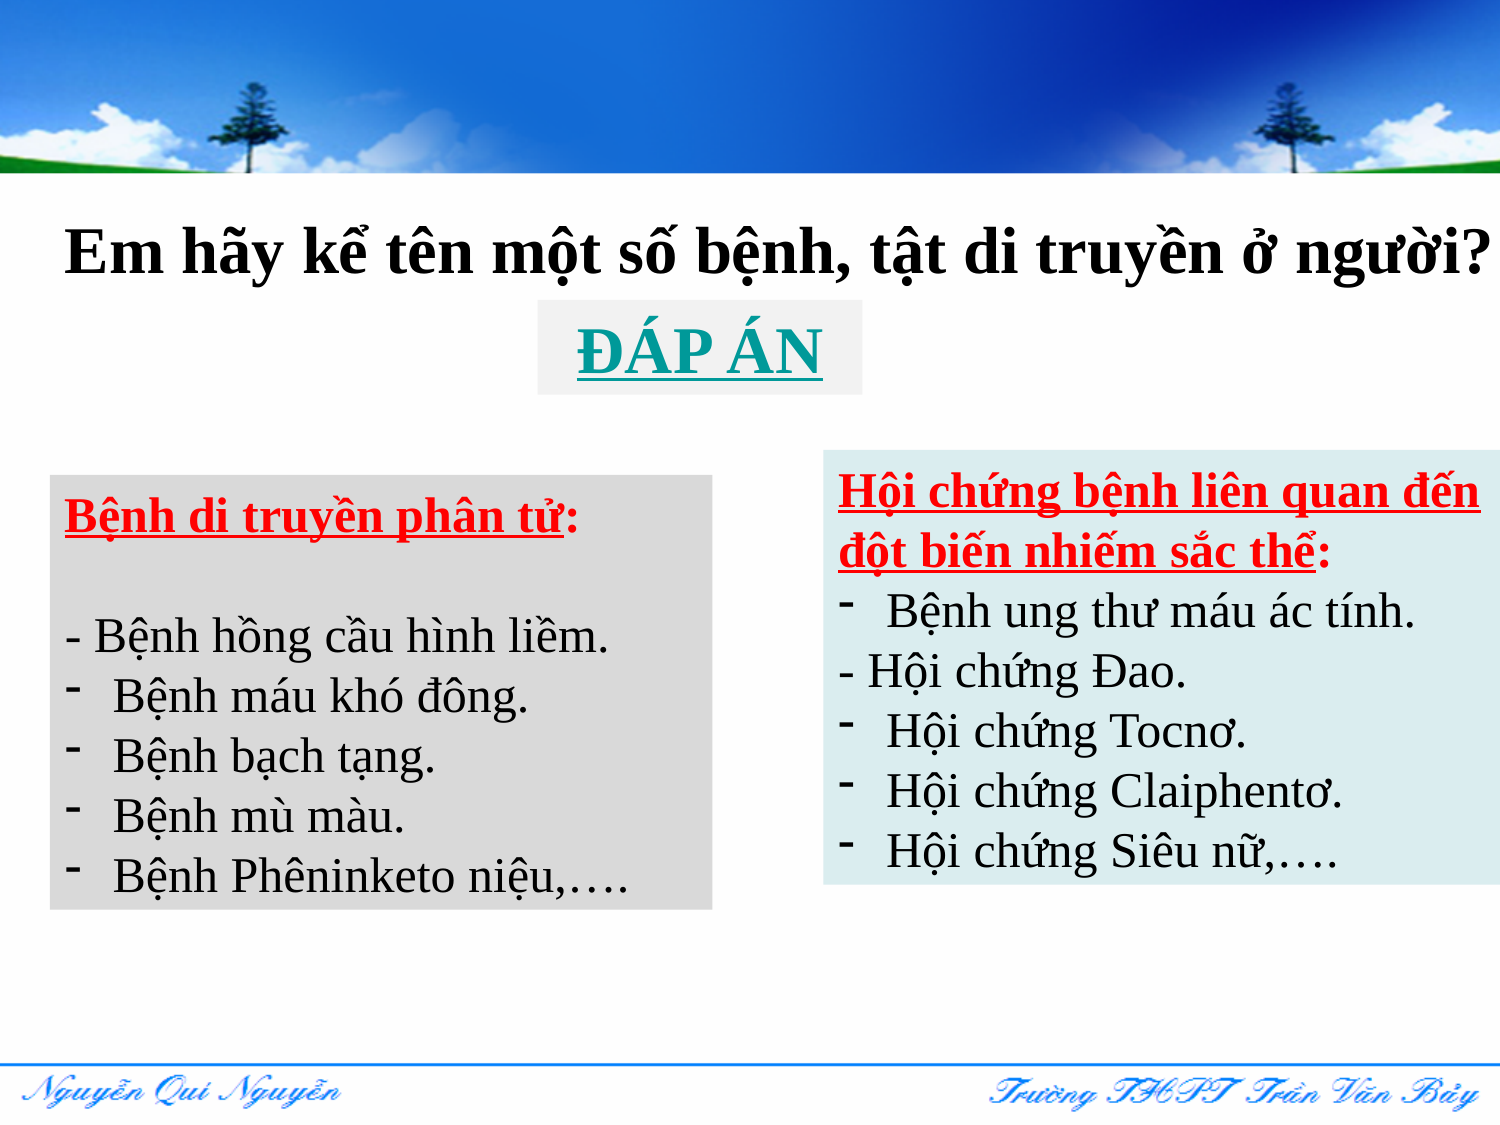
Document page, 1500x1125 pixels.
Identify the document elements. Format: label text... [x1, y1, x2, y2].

text_box Hội chứng bệnh liên quan đến đột biến nhiếm sắc thể: Bệnh ung thư máu ác tính. - Hội chứng Đao. Hội chứng Tocnơ. Hội chứng Claiphentơ. Hội chứng Siêu nữ,…. [823, 449, 1500, 885]
text_box Em hãy kể tên một số bệnh, tật di truyền ở người? [49, 199, 1500, 295]
text_box Bệnh di truyền phân tử: - Bệnh hồng cầu hình liềm. Bệnh máu khó đông. Bệnh bạch tạng. Bệnh mù màu. Bệnh Phêninketo niệu,…. [49, 474, 713, 910]
text_box ĐÁP ÁN [537, 299, 863, 395]
picture [0, 0, 1500, 1125]
